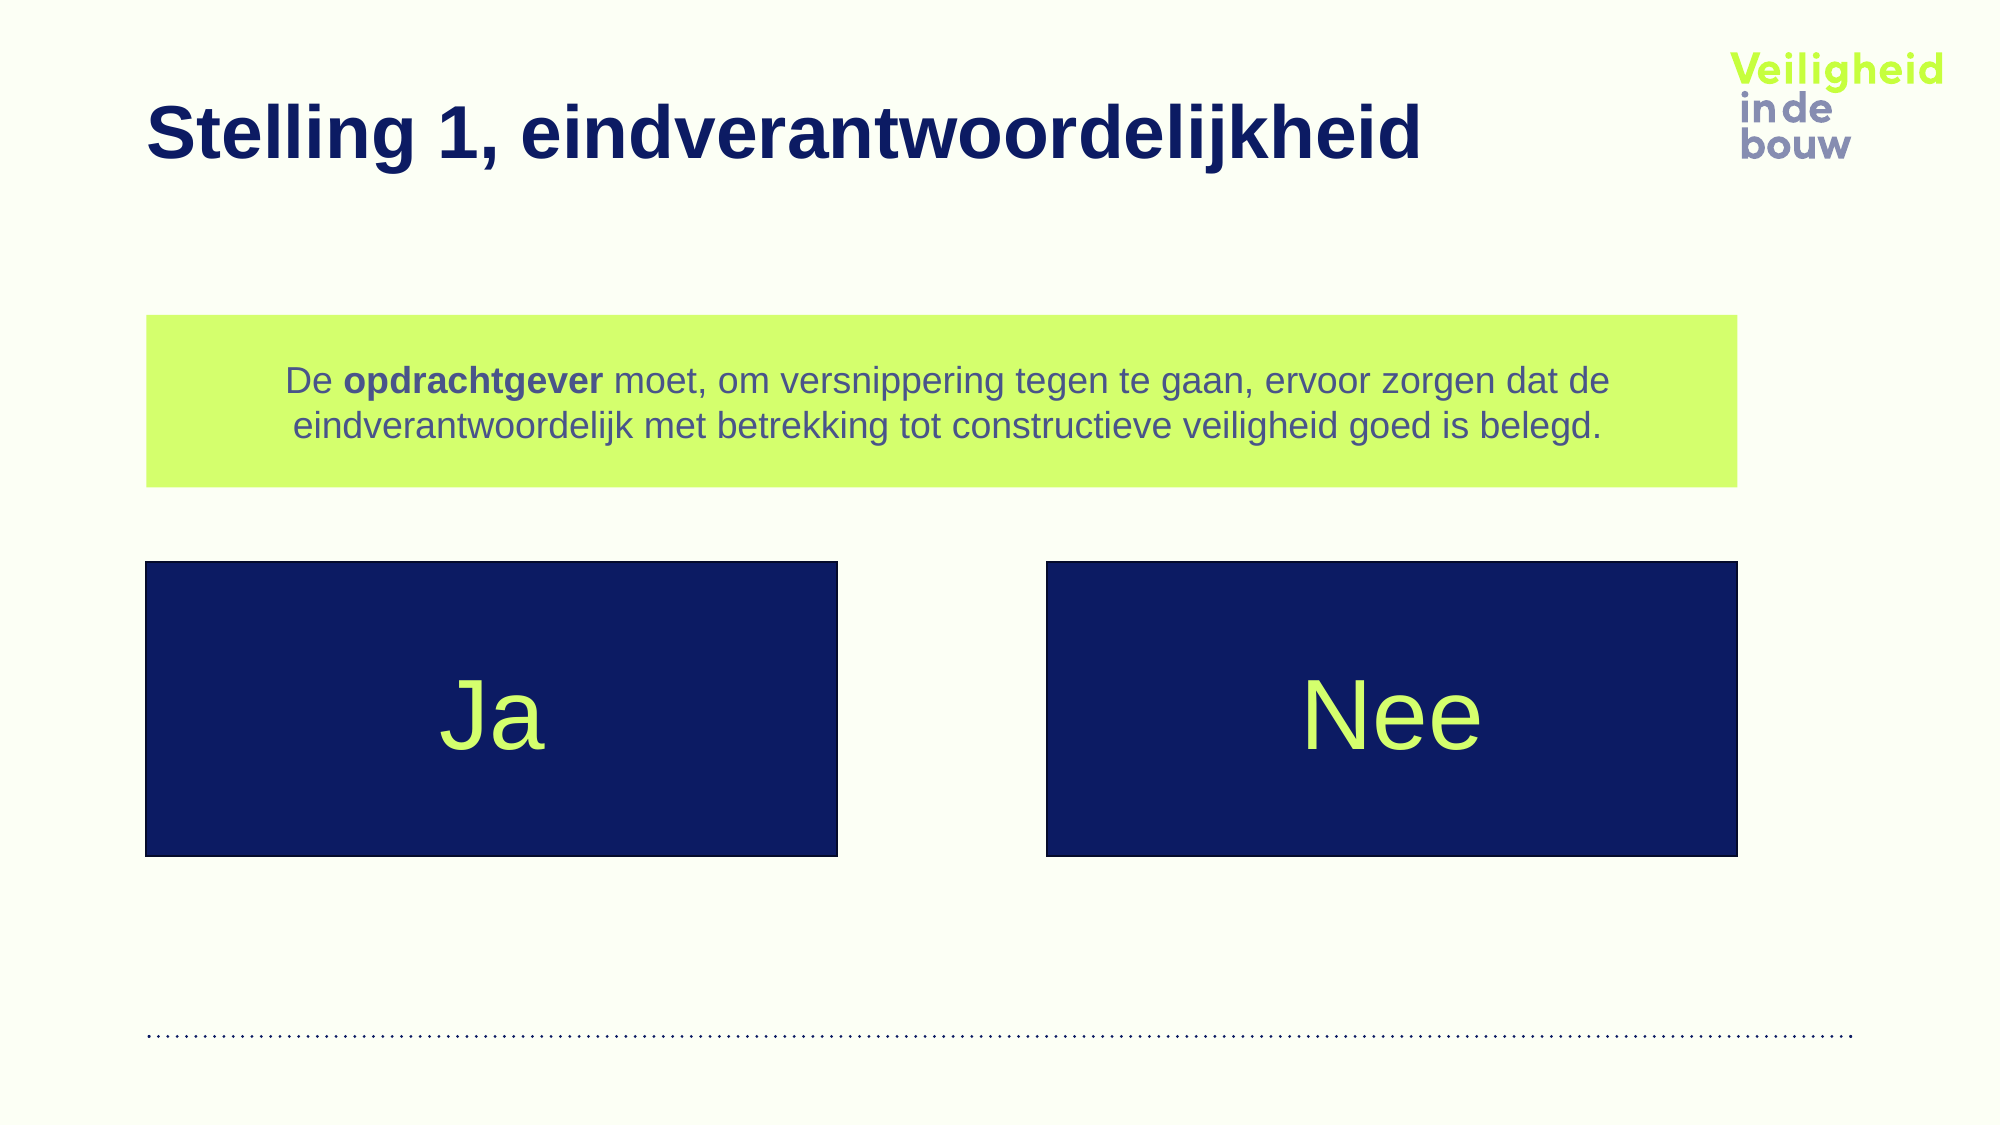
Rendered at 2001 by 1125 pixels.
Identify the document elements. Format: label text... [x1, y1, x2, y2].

text_box Ja [145, 561, 838, 857]
title Stelling 1, eindverantwoordelijkheid [146, 88, 1706, 207]
text_box Nee [1046, 561, 1738, 857]
text_box De opdrachtgever moet, om versnippering tegen te gaan, ervoor zorgen dat de eindverantwoordelijk met betrekking tot constructieve veiligheid goed is belegd. [146, 314, 1738, 488]
